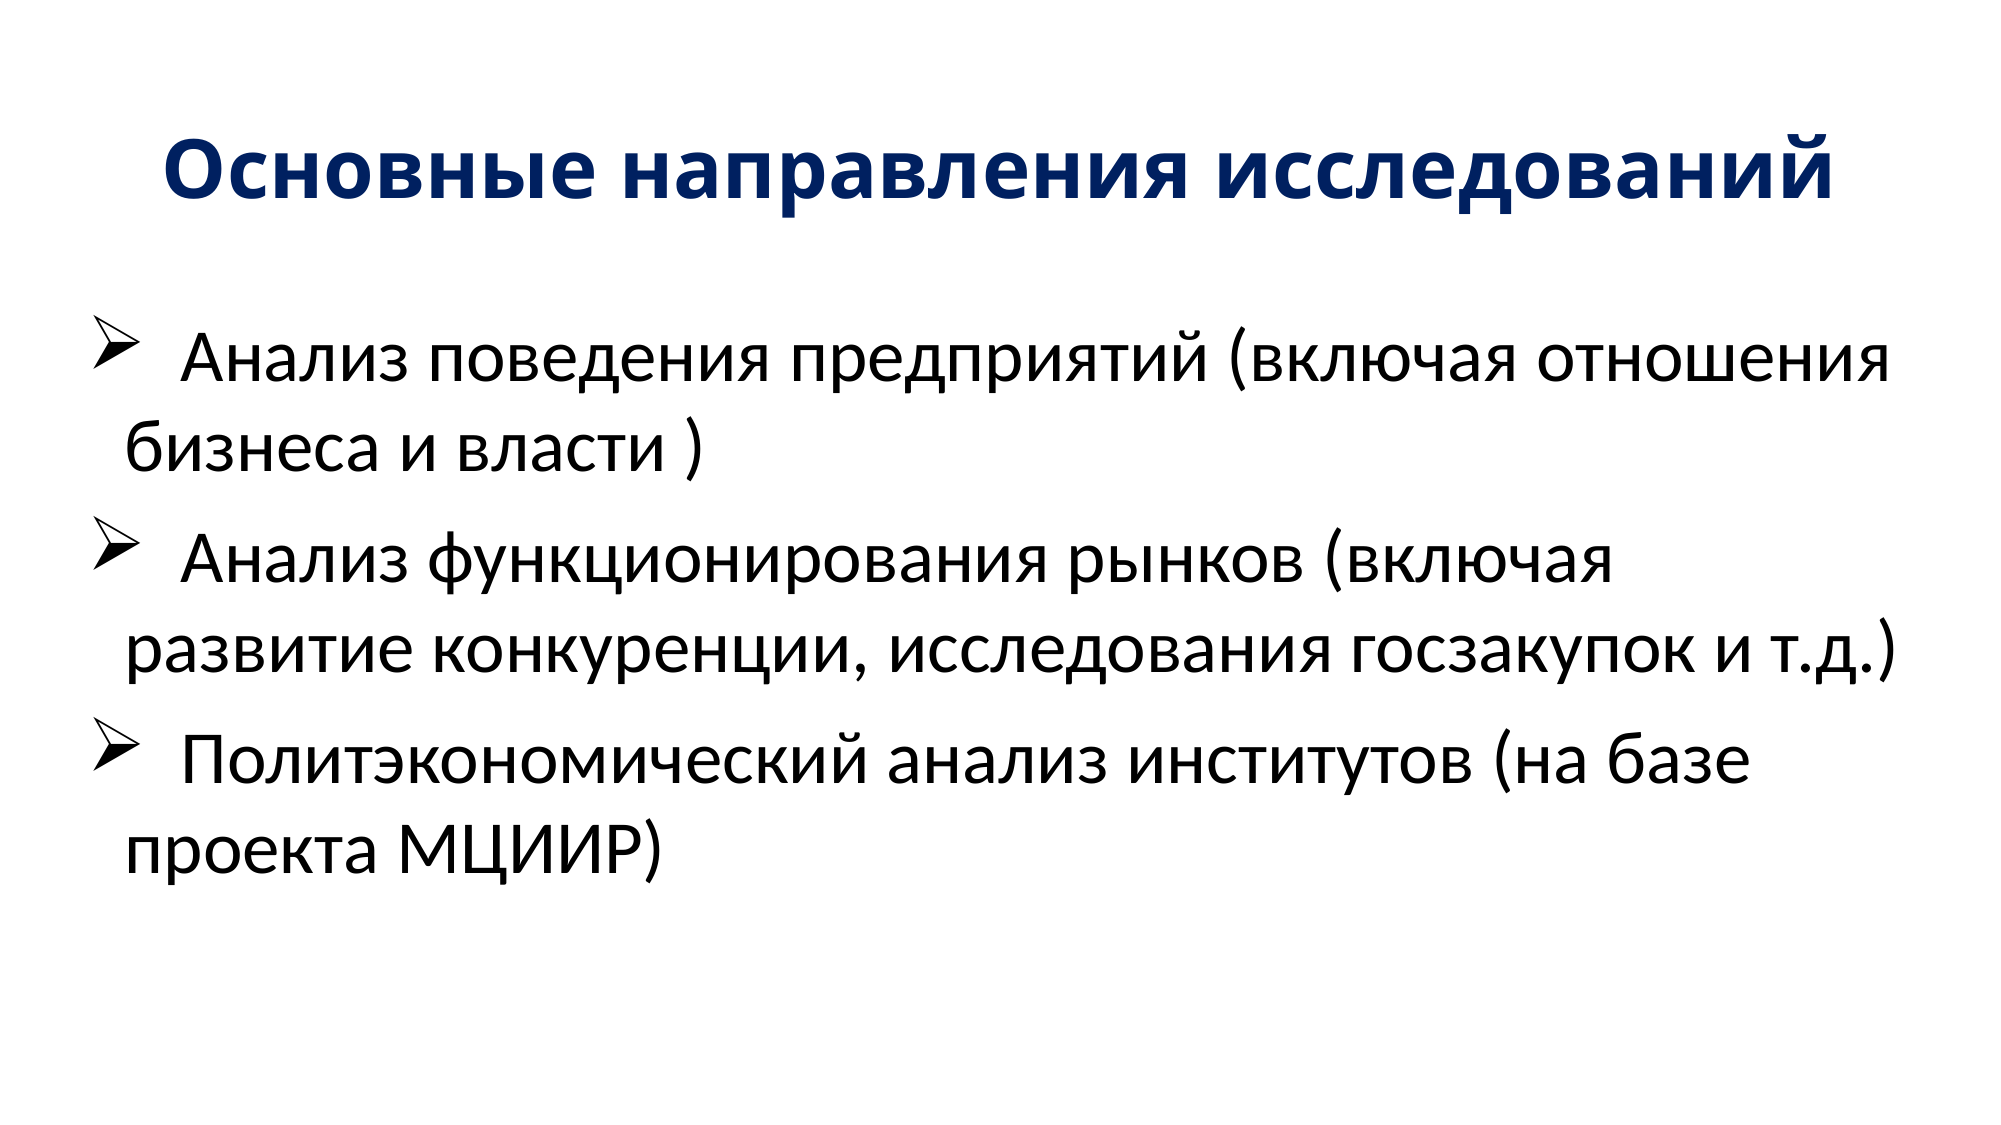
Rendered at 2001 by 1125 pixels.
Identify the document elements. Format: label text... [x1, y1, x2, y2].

list Анализ поведения предприятий (включая отношения бизнеса и власти ) Анализ функционирования рынков (включая развитие конкуренции, исследования госзакупок и т.д.) Политэкономический анализ институтов (на базе проекта МЦИИР) [71, 299, 1937, 1014]
title Основные направления исследований [137, 59, 1863, 278]
